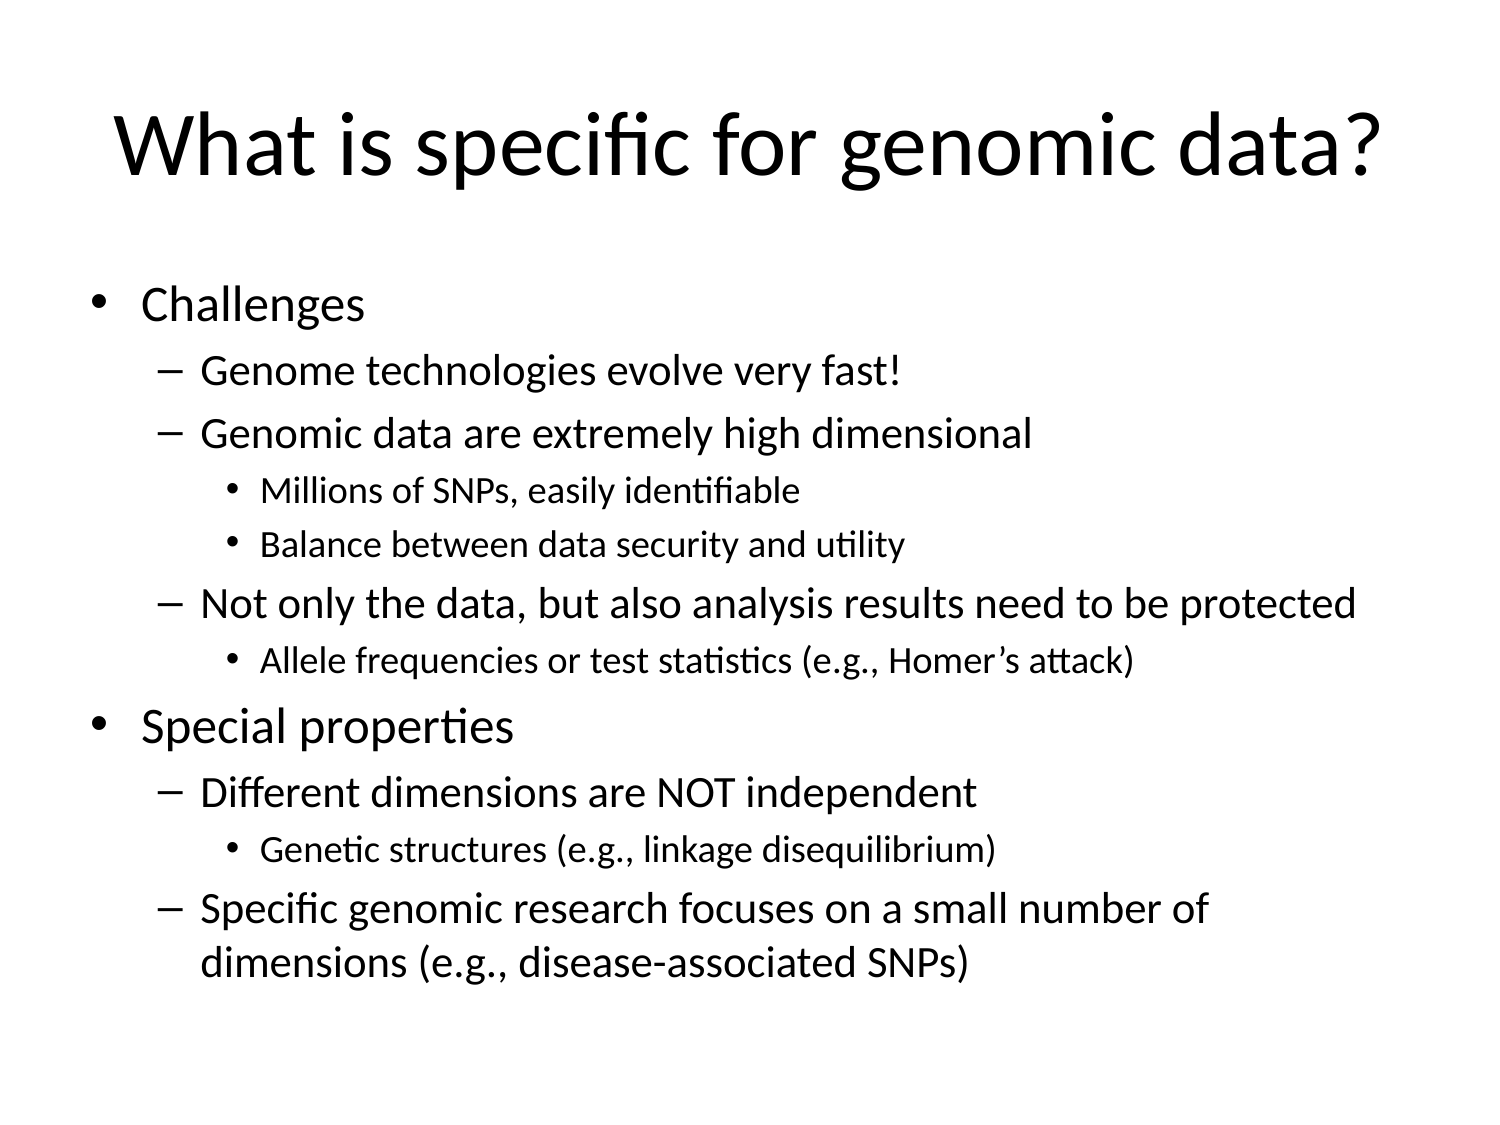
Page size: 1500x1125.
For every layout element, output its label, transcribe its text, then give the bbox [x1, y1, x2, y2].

list Challenges Genome technologies evolve very fast! Genomic data are extremely high dimensional Millions of SNPs, easily identifiable Balance between data security and utility Not only the data, but also analysis results need to be protected Allele frequencies or test statistics (e.g., Homer’s attack) Special properties Different dimensions are NOT independent Genetic structures (e.g., linkage disequilibrium) Specific genomic research focuses on a small number of dimensions (e.g., disease-associated SNPs) [75, 262, 1425, 1005]
title What is specific for genomic data? [75, 45, 1425, 233]
